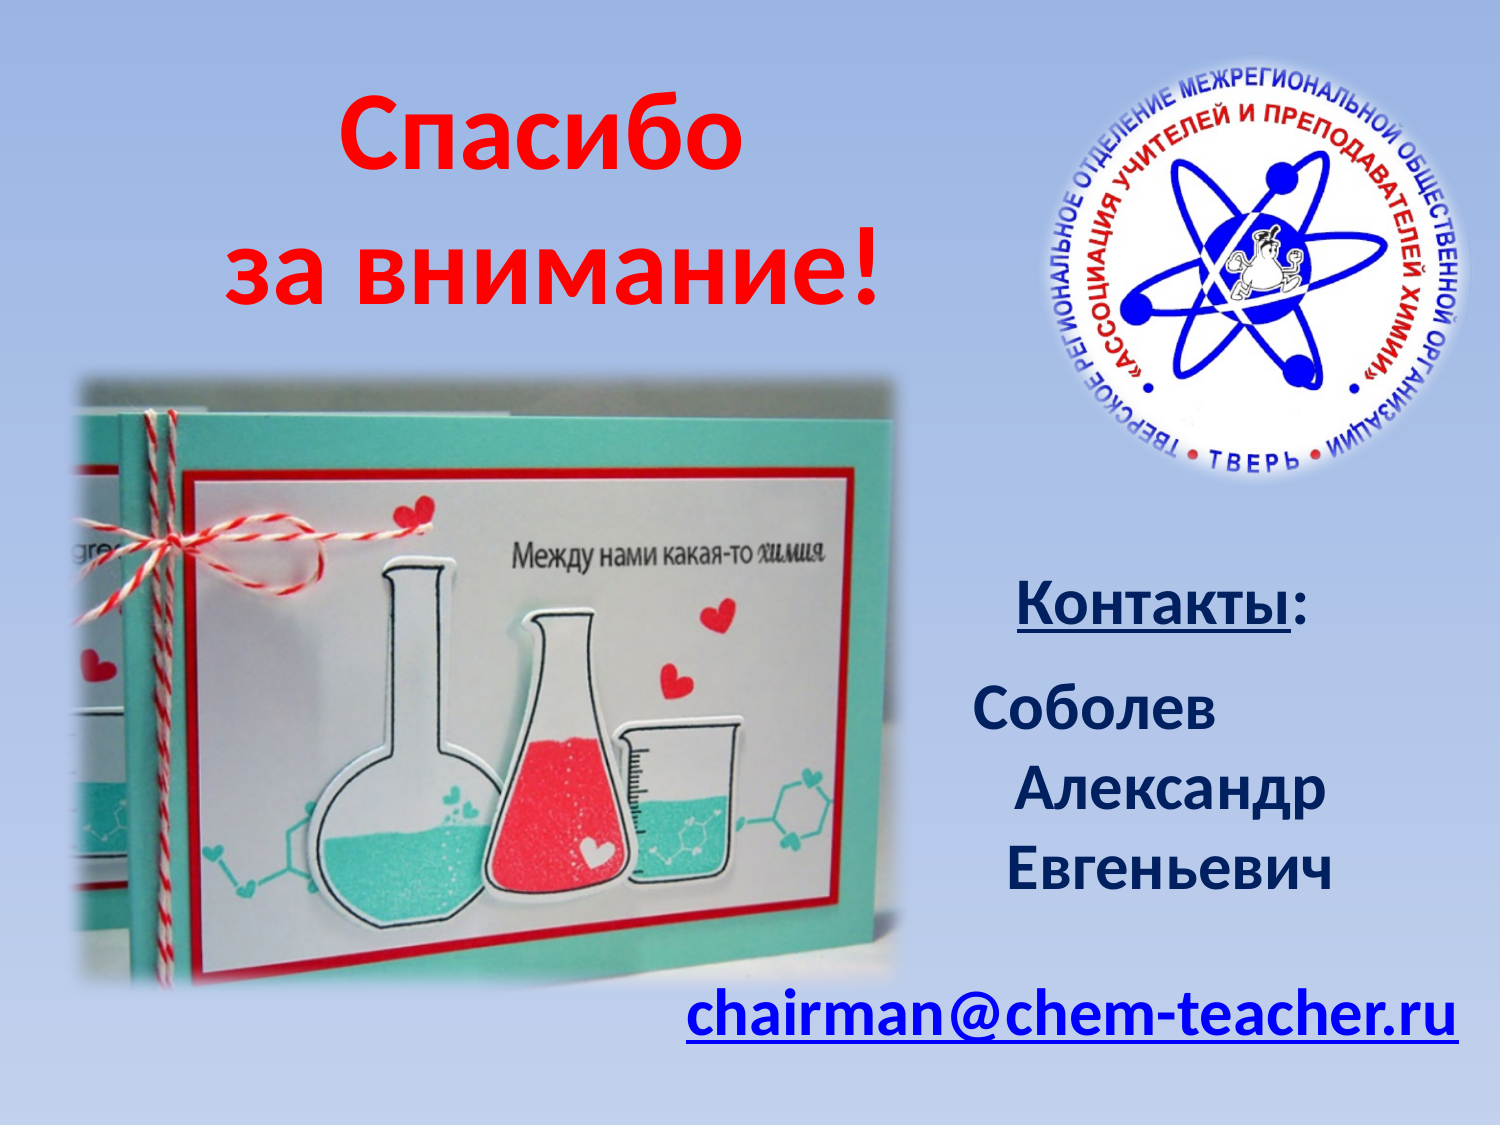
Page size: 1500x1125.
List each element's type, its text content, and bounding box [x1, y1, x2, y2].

text_box chairman@chem-teacher.ru [620, 881, 1500, 1071]
list Контакты: Соболев Александр Евгеньевич [918, 550, 1500, 740]
title Спасибо за внимание! [112, 52, 999, 332]
picture [1033, 49, 1478, 492]
picture [64, 361, 913, 997]
